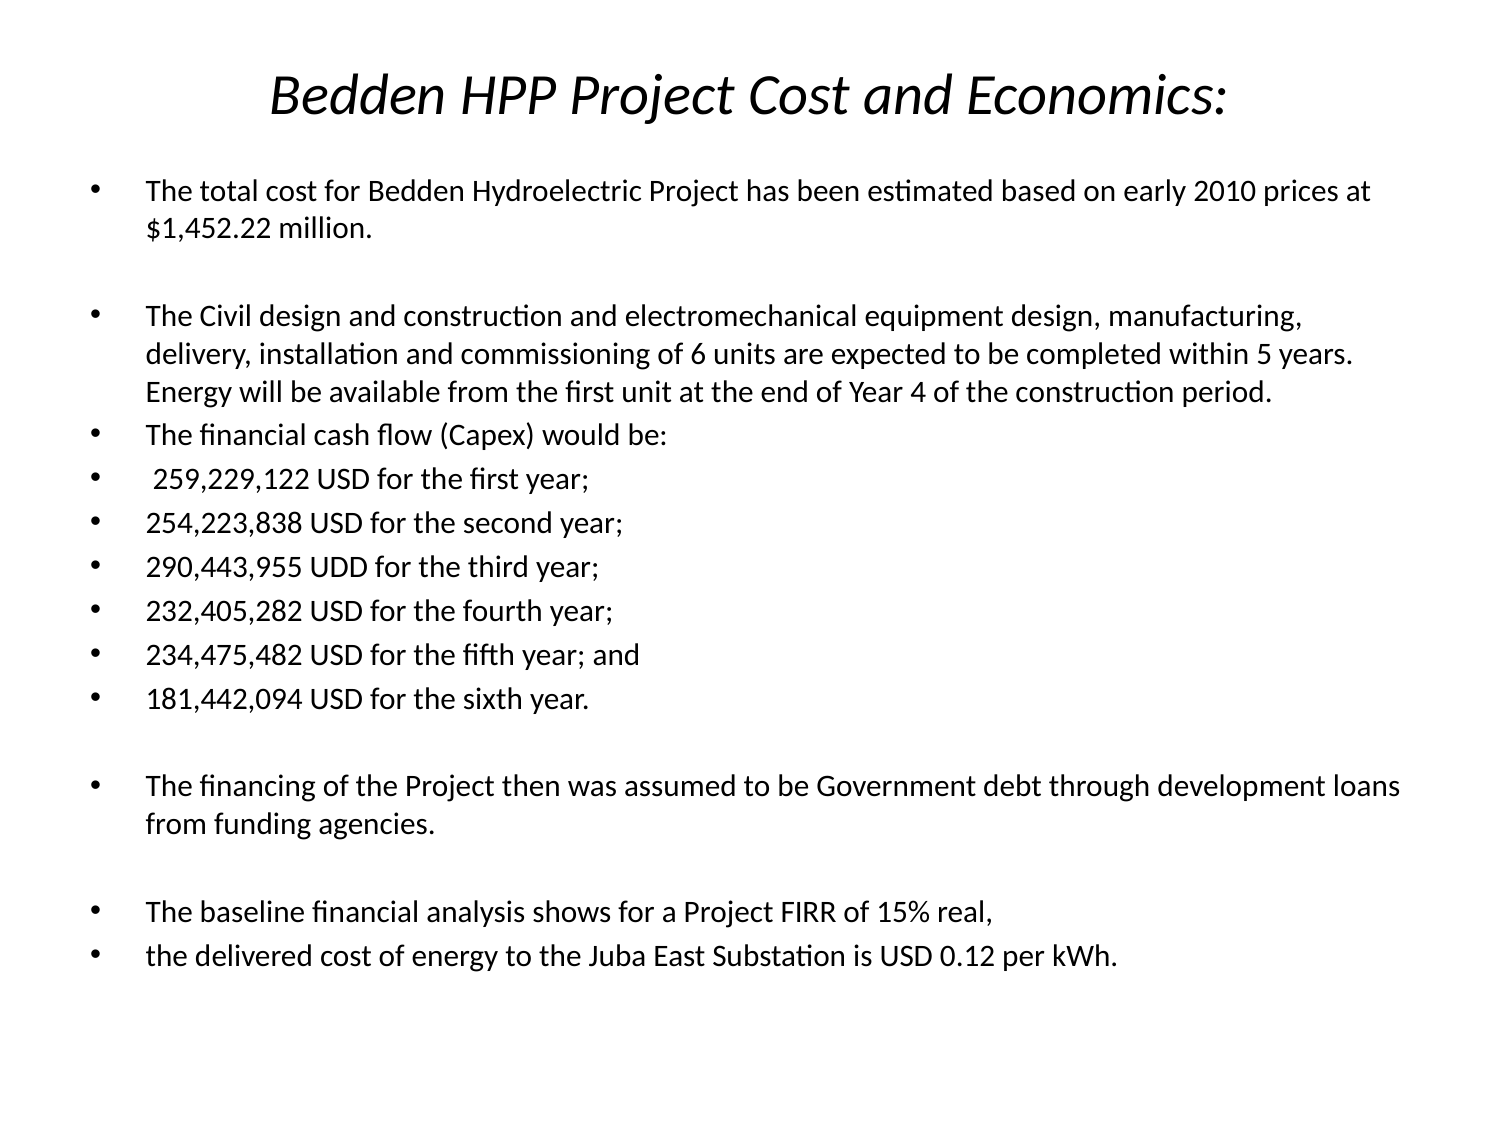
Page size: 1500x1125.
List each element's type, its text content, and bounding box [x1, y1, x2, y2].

title Bedden HPP Project Cost and Economics: [75, 45, 1425, 138]
list The total cost for Bedden Hydroelectric Project has been estimated based on early 2010 prices at $1,452.22 million. The Civil design and construction and electromechanical equipment design, manufacturing, delivery, installation and commissioning of 6 units are expected to be completed within 5 years. Energy will be available from the first unit at the end of Year 4 of the construction period. The financial cash flow (Capex) would be: 259,229,122 USD for the first year; 254,223,838 USD for the second year; 290,443,955 UDD for the third year; 232,405,282 USD for the fourth year; 234,475,482 USD for the fifth year; and 181,442,094 USD for the sixth year. The financing of the Project then was assumed to be Government debt through development loans from funding agencies. The baseline financial analysis shows for a Project FIRR of 15% real, the delivered cost of energy to the Juba East Substation is USD 0.12 per kWh. [75, 162, 1425, 1005]
